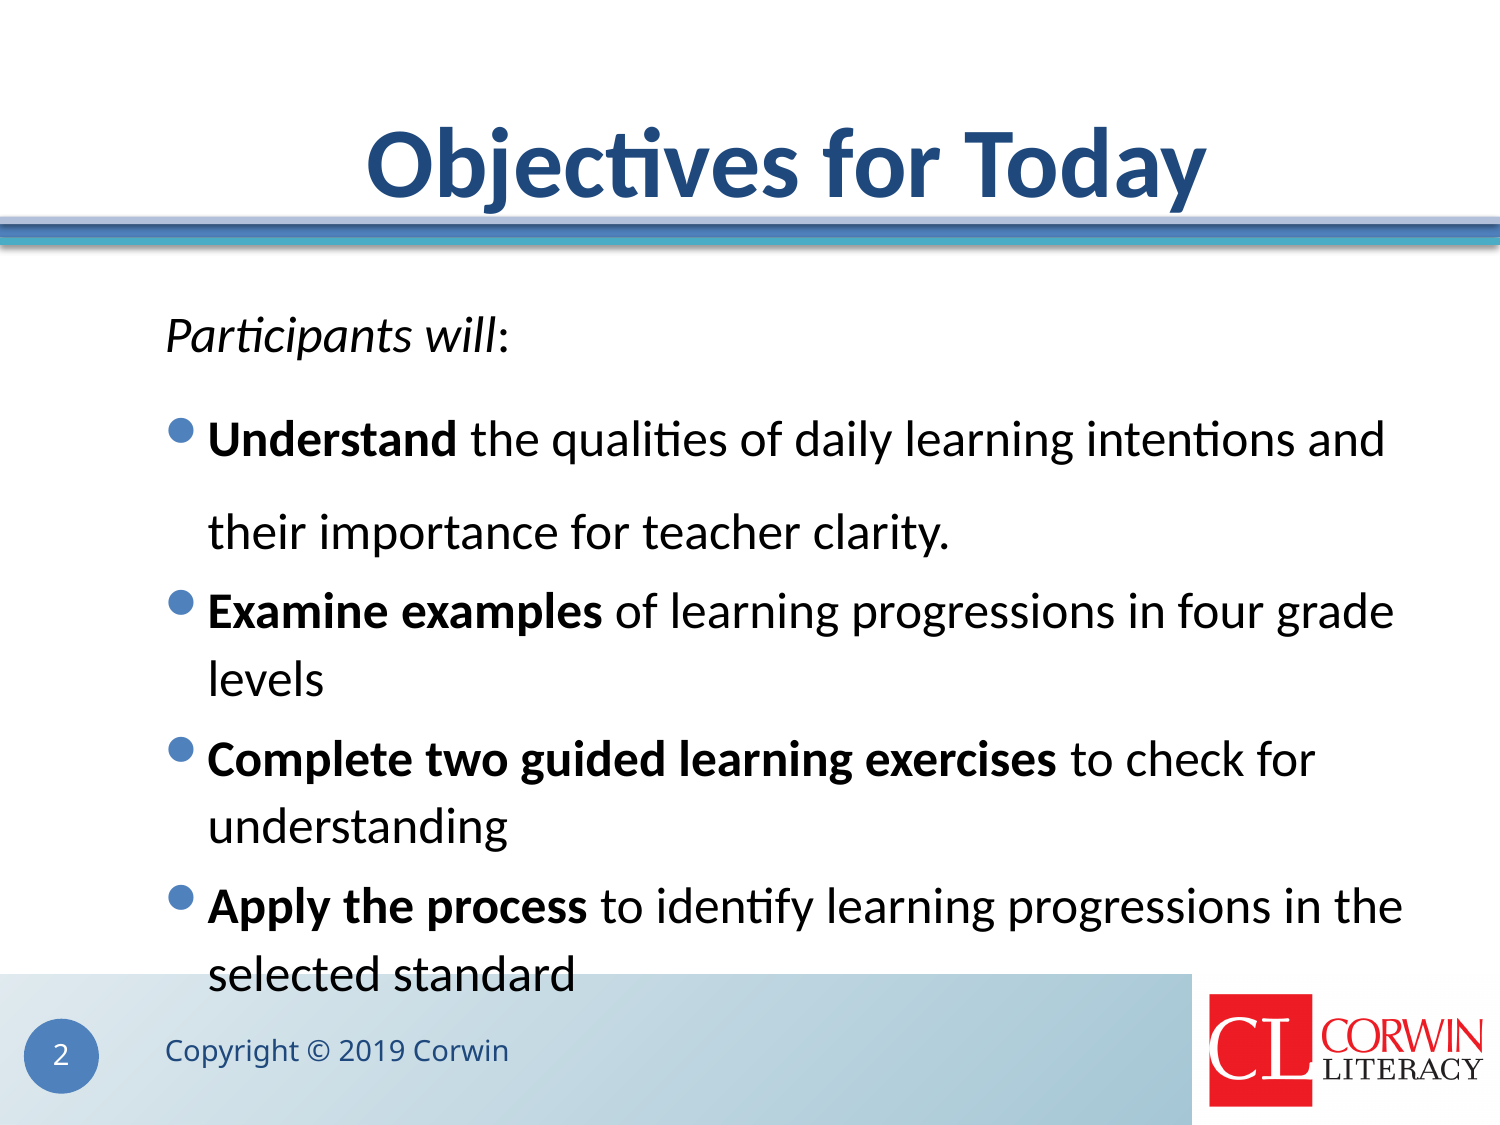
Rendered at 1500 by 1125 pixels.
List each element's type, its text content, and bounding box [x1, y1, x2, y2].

slide_number 2 [23, 1018, 99, 1094]
list Participants will: Understand the qualities of daily learning intentions and their importance for teacher clarity. Examine examples of learning progressions in four grade levels Complete two guided learning exercises to check for understanding Apply the process to identify learning progressions in the selected standard [150, 262, 1425, 1013]
title Objectives for Today [150, 45, 1425, 233]
picture [1192, 974, 1500, 1125]
footer Copyright © 2019 Corwin [150, 1012, 800, 1088]
